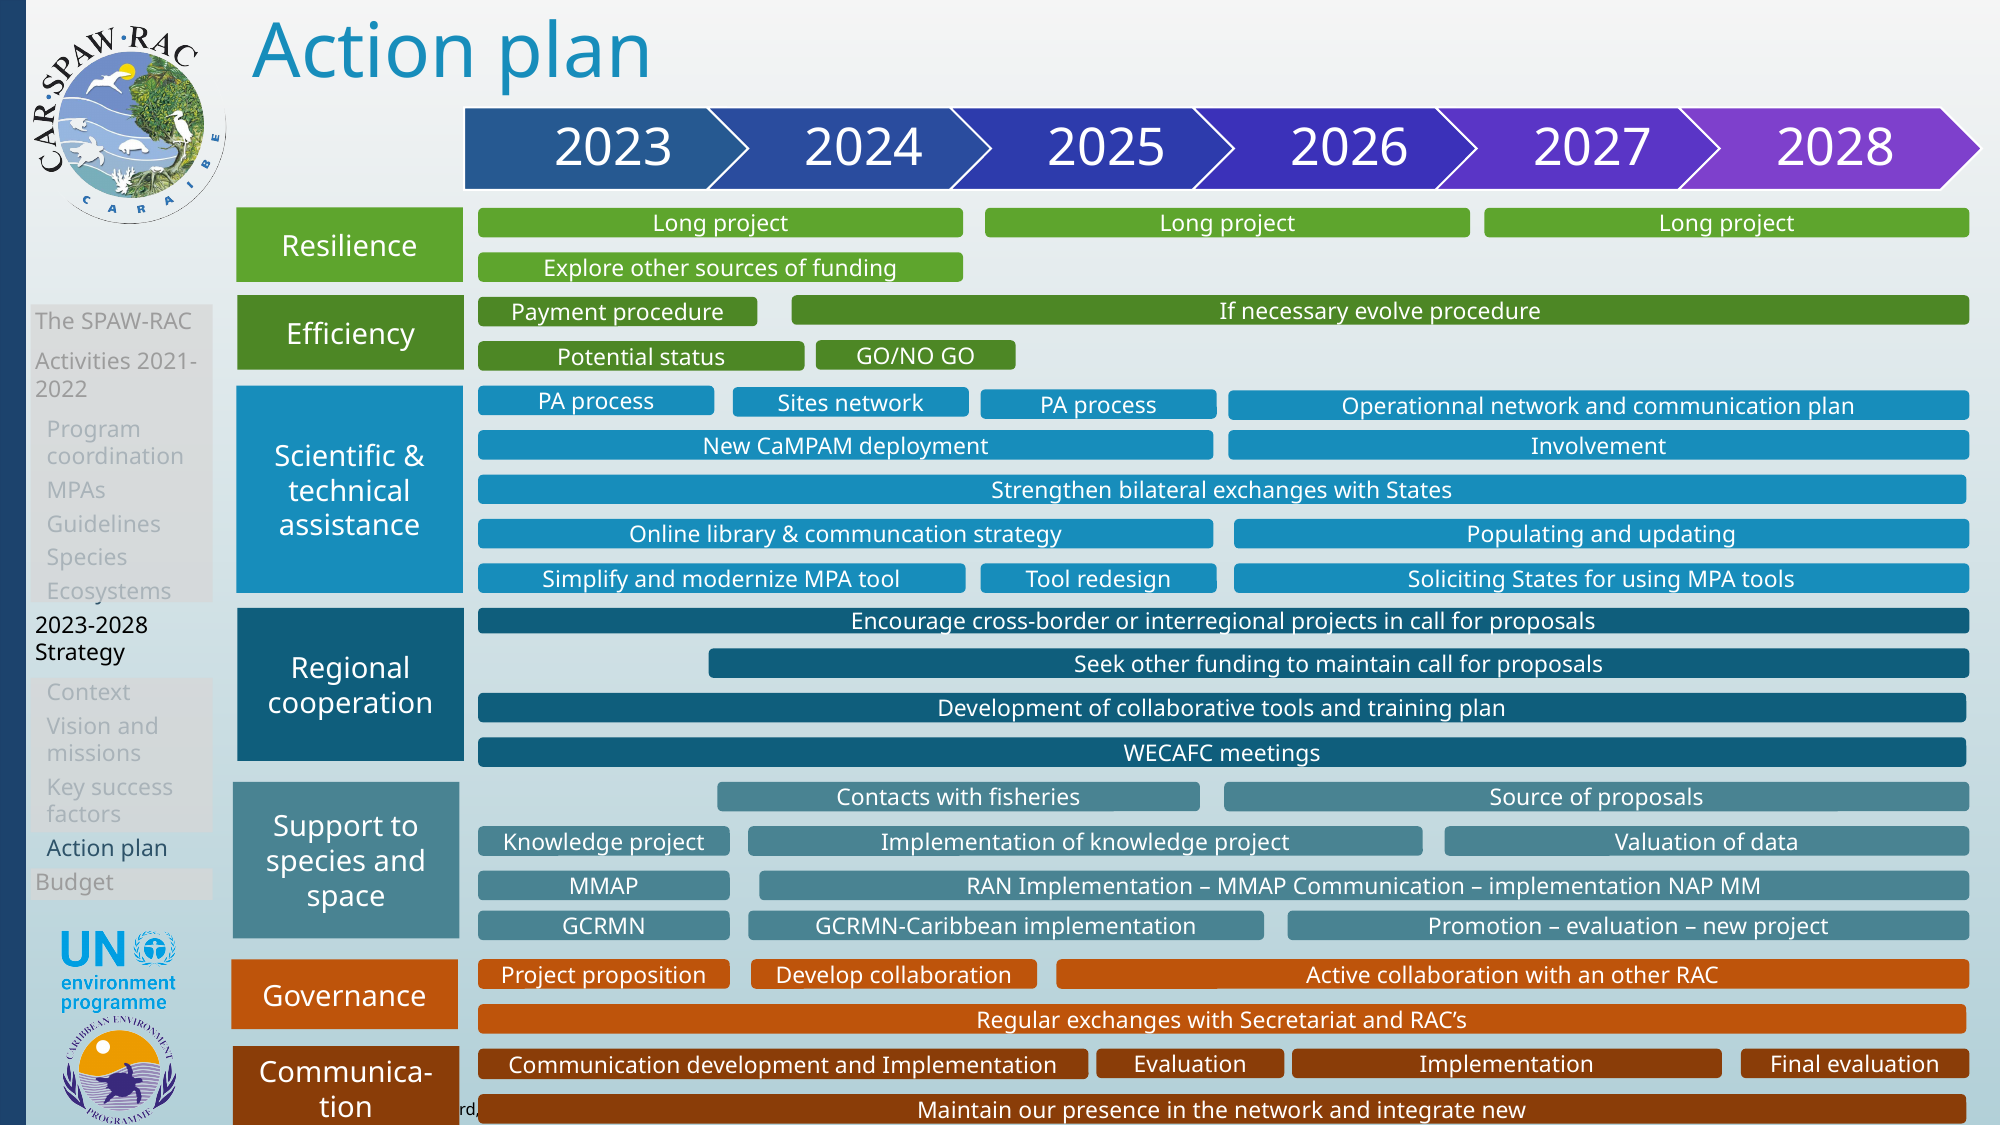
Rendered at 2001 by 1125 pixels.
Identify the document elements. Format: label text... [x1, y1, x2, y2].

text_box Online library & communcation strategy [477, 517, 1215, 550]
text_box Simplify and modernize MPA tool [477, 562, 967, 594]
text_box Sites network [731, 386, 971, 418]
text_box Soliciting States for using MPA tools [1233, 562, 1971, 594]
text_box Regional cooperation [236, 607, 465, 762]
text_box Payment procedure [477, 295, 759, 328]
text_box Scientific & technical assistance [235, 385, 464, 594]
text_box Develop collaboration [750, 958, 1039, 990]
text_box [30, 868, 213, 900]
text_box New CaMPAM deployment [477, 429, 1215, 461]
text_box Communication development and Implementation [477, 1047, 1090, 1081]
text_box Promotion – evaluation – new project [1286, 909, 1971, 942]
text_box Implementation [1291, 1047, 1724, 1080]
text_box Valuation of data [1443, 825, 1971, 857]
text_box Long project [477, 206, 965, 239]
text_box Project proposition [477, 958, 731, 990]
text_box Development of collaborative tools and training plan [477, 691, 1968, 724]
text_box Final evaluation [1739, 1047, 1971, 1080]
text_box Tool redesign [979, 562, 1218, 594]
text_box Evaluation [1095, 1047, 1286, 1080]
text_box Long project [1483, 206, 1971, 239]
text_box Involvement [1227, 429, 1971, 461]
text_box WECAFC meetings [477, 736, 1968, 768]
text_box Communica-tion [232, 1045, 460, 1125]
text_box Potential status [477, 340, 806, 372]
text_box Support to species and space [232, 781, 460, 939]
text_box Explore other sources of funding [477, 251, 965, 283]
text_box [30, 677, 213, 833]
text_box Resilience [235, 206, 464, 283]
text_box PA process [477, 384, 716, 417]
text_box Efficiency [236, 294, 465, 371]
text_box Long project [984, 206, 1472, 239]
title Action plan [237, 3, 1920, 102]
text_box PA process [979, 388, 1218, 420]
text_box Active collaboration with an other RAC [1055, 958, 1971, 990]
text_box If necessary evolve procedure [790, 294, 1971, 326]
text_box Implementation of knowledge project [747, 825, 1424, 857]
picture [20, 14, 238, 233]
text_box GCRMN [477, 909, 731, 942]
text_box Regular exchanges with Secretariat and RAC’s [477, 1003, 1968, 1035]
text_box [463, 107, 1983, 190]
text_box Strengthen bilateral exchanges with States [477, 473, 1968, 506]
text_box GCRMN-Caribbean implementation [747, 909, 1266, 942]
text_box Operationnal network and communication plan [1227, 389, 1971, 421]
text_box Governance [230, 958, 459, 1030]
text_box Contacts with fisheries [716, 780, 1202, 813]
text_box MMAP [477, 869, 731, 902]
text_box Knowledge project [477, 825, 731, 857]
text_box Seek other funding to maintain call for proposals [707, 647, 1971, 679]
text_box Maintain our presence in the network and integrate new [477, 1093, 1968, 1125]
text_box GO/NO GO [814, 339, 1017, 371]
text_box Source of proposals [1223, 780, 1971, 813]
text_box RAN Implementation – MMAP Communication – implementation NAP MM [758, 869, 1971, 902]
text_box Populating and updating [1233, 517, 1971, 550]
text_box [30, 304, 213, 603]
text_box Encourage cross-border or interregional projects in call for proposals [477, 606, 1971, 635]
picture [48, 901, 191, 1125]
